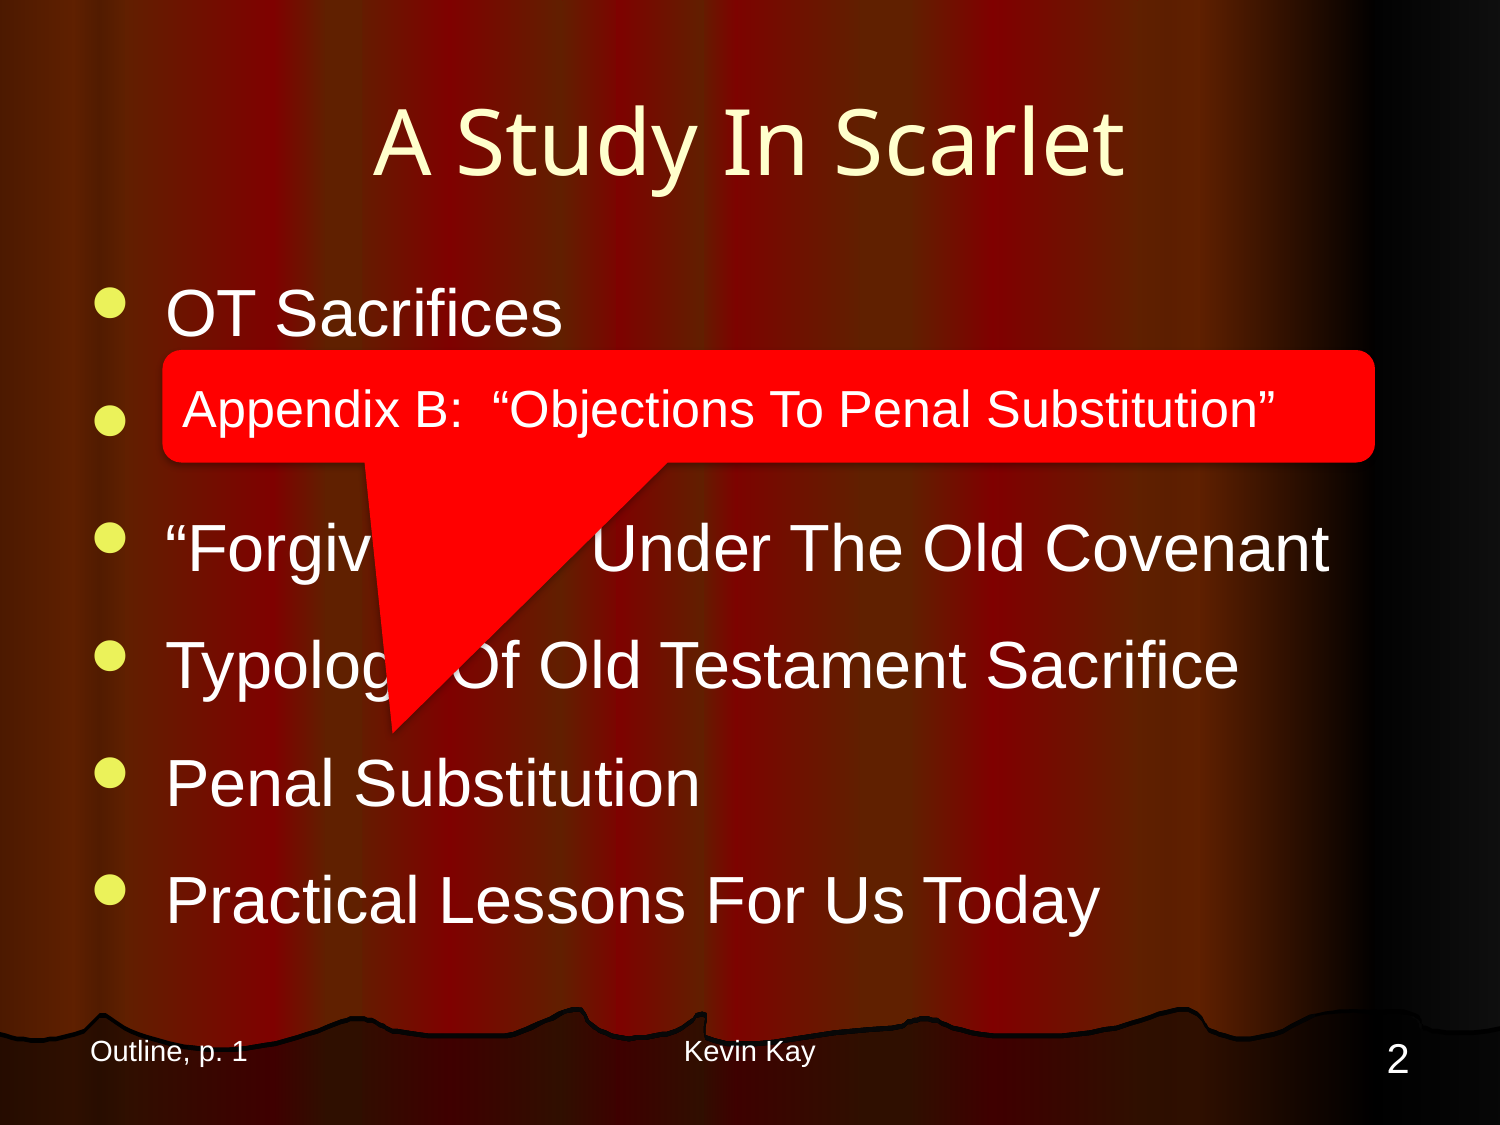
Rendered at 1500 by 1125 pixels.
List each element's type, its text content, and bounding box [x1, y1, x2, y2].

title A Study In Scarlet [75, 45, 1425, 233]
text_box Appendix B: “Objections To Penal Substitution” [162, 349, 1375, 734]
footer Kevin Kay [512, 1025, 988, 1100]
slide_number 2 [1074, 1024, 1425, 1100]
list OT Sacrifices Theology Of Blood “Forgiveness” Under The Old Covenant Typology Of Old Testament Sacrifice Penal Substitution Practical Lessons For Us Today [75, 262, 1425, 1006]
slide_number Outline, p. 1 [75, 1025, 425, 1100]
